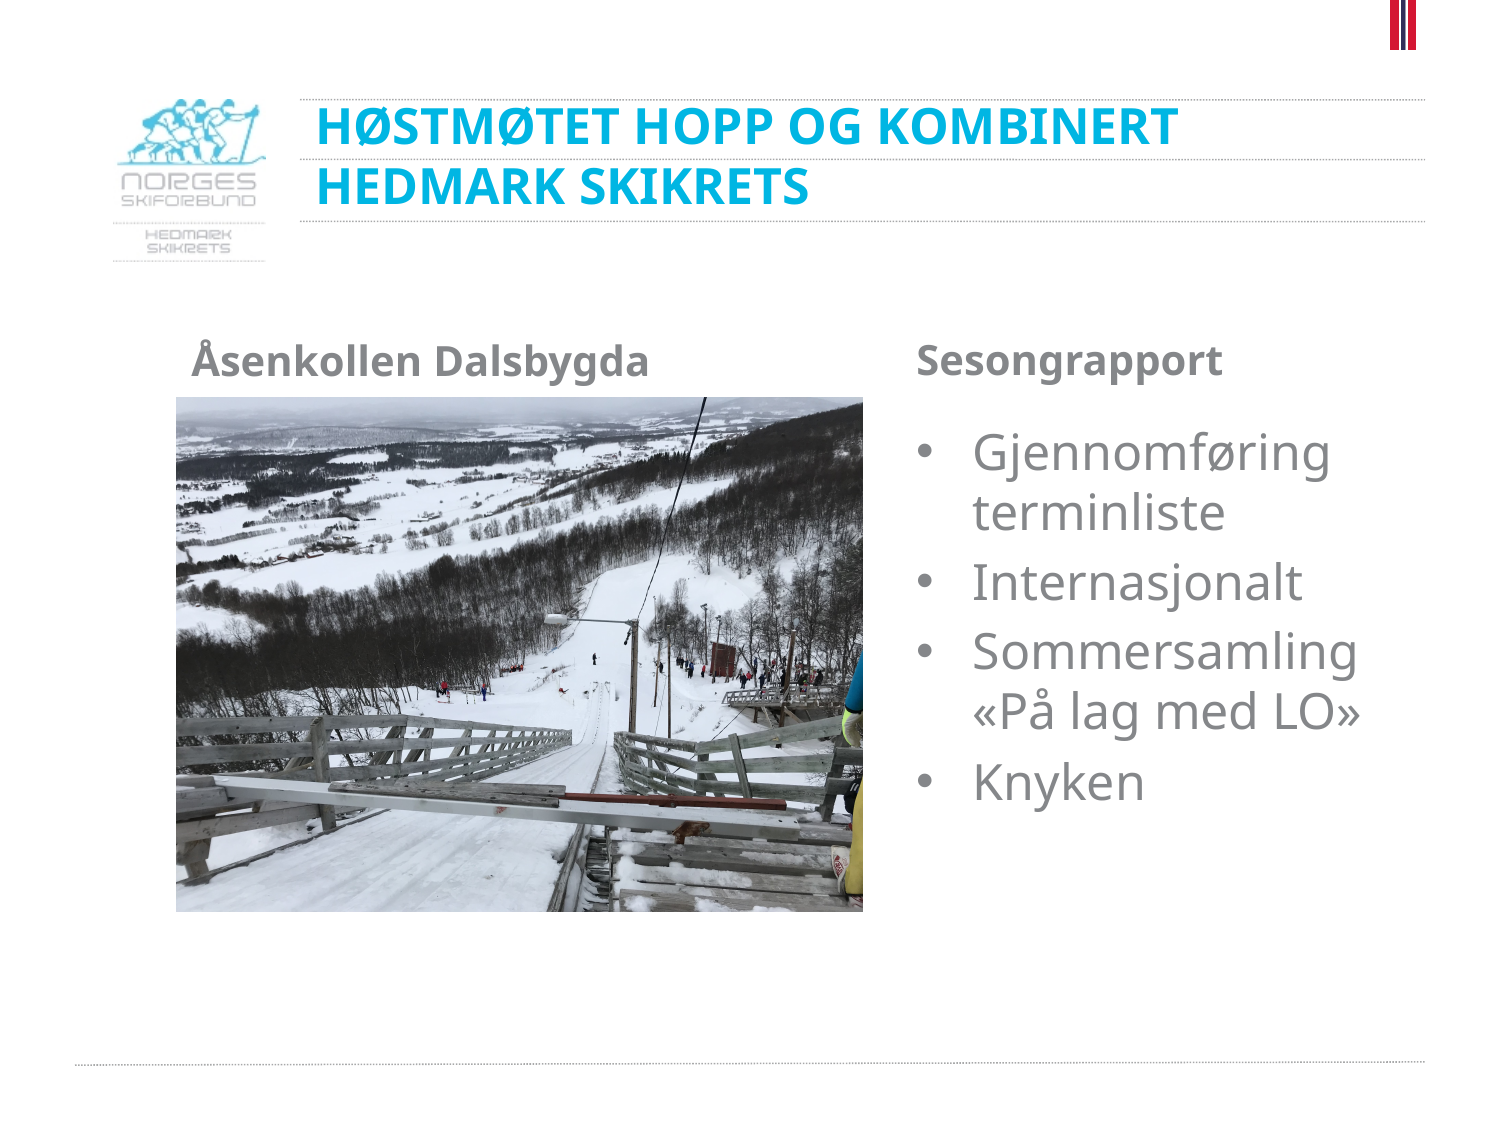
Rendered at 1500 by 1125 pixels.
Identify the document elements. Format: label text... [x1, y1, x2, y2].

list Åsenkollen Dalsbygda [176, 287, 702, 393]
list Gjennomføring terminliste Internasjonalt Sommersamling «På lag med LO» Knyken [901, 412, 1427, 897]
picture [113, 99, 266, 262]
list Sesongrapport [901, 286, 1427, 392]
picture [1390, 0, 1416, 50]
title HØSTMØTET HOPP OG KOMBINERT HEDMARK SKIKRETS [300, 87, 1425, 233]
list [175, 396, 863, 913]
